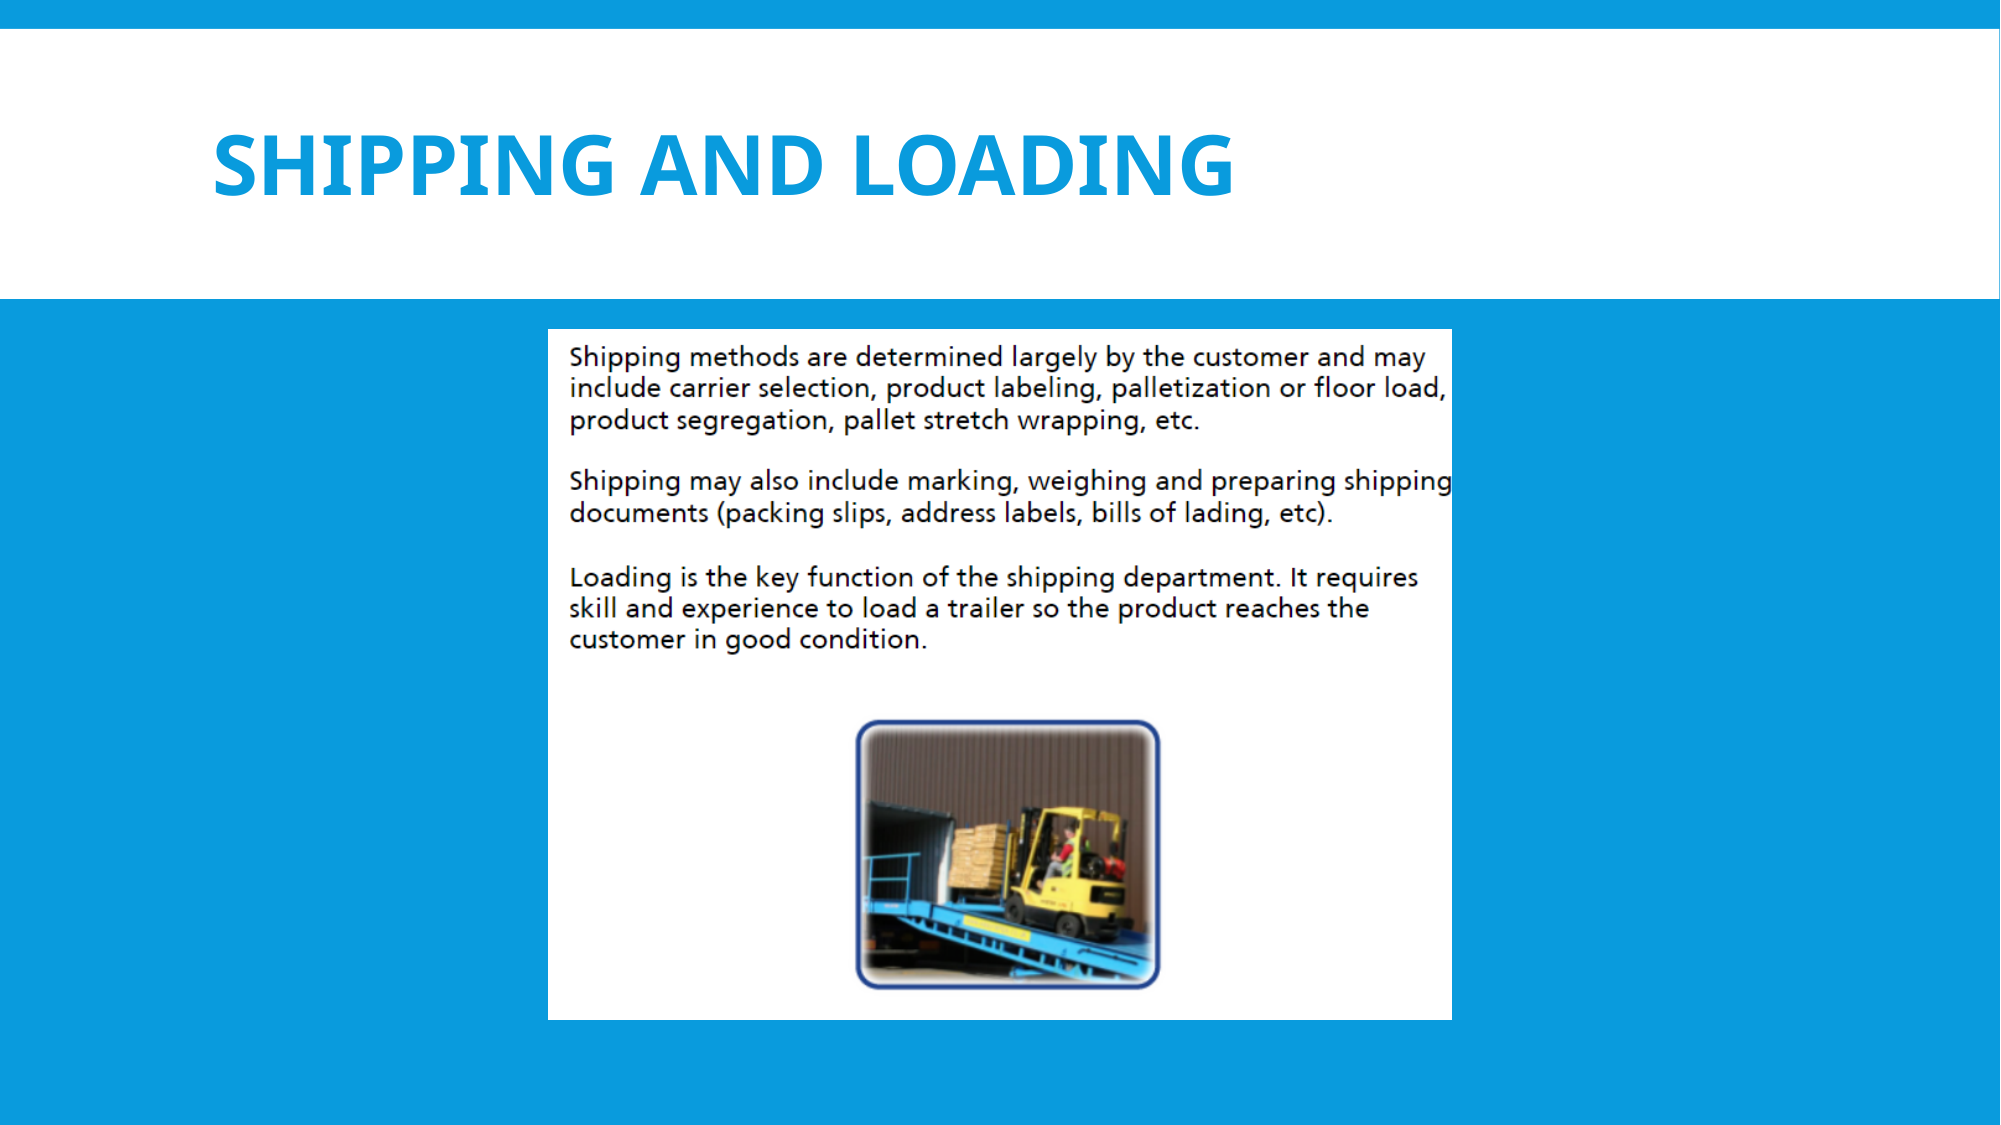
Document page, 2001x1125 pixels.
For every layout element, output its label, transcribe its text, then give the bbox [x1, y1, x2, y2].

title Shipping and loading [197, 46, 1803, 295]
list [548, 329, 1452, 1021]
